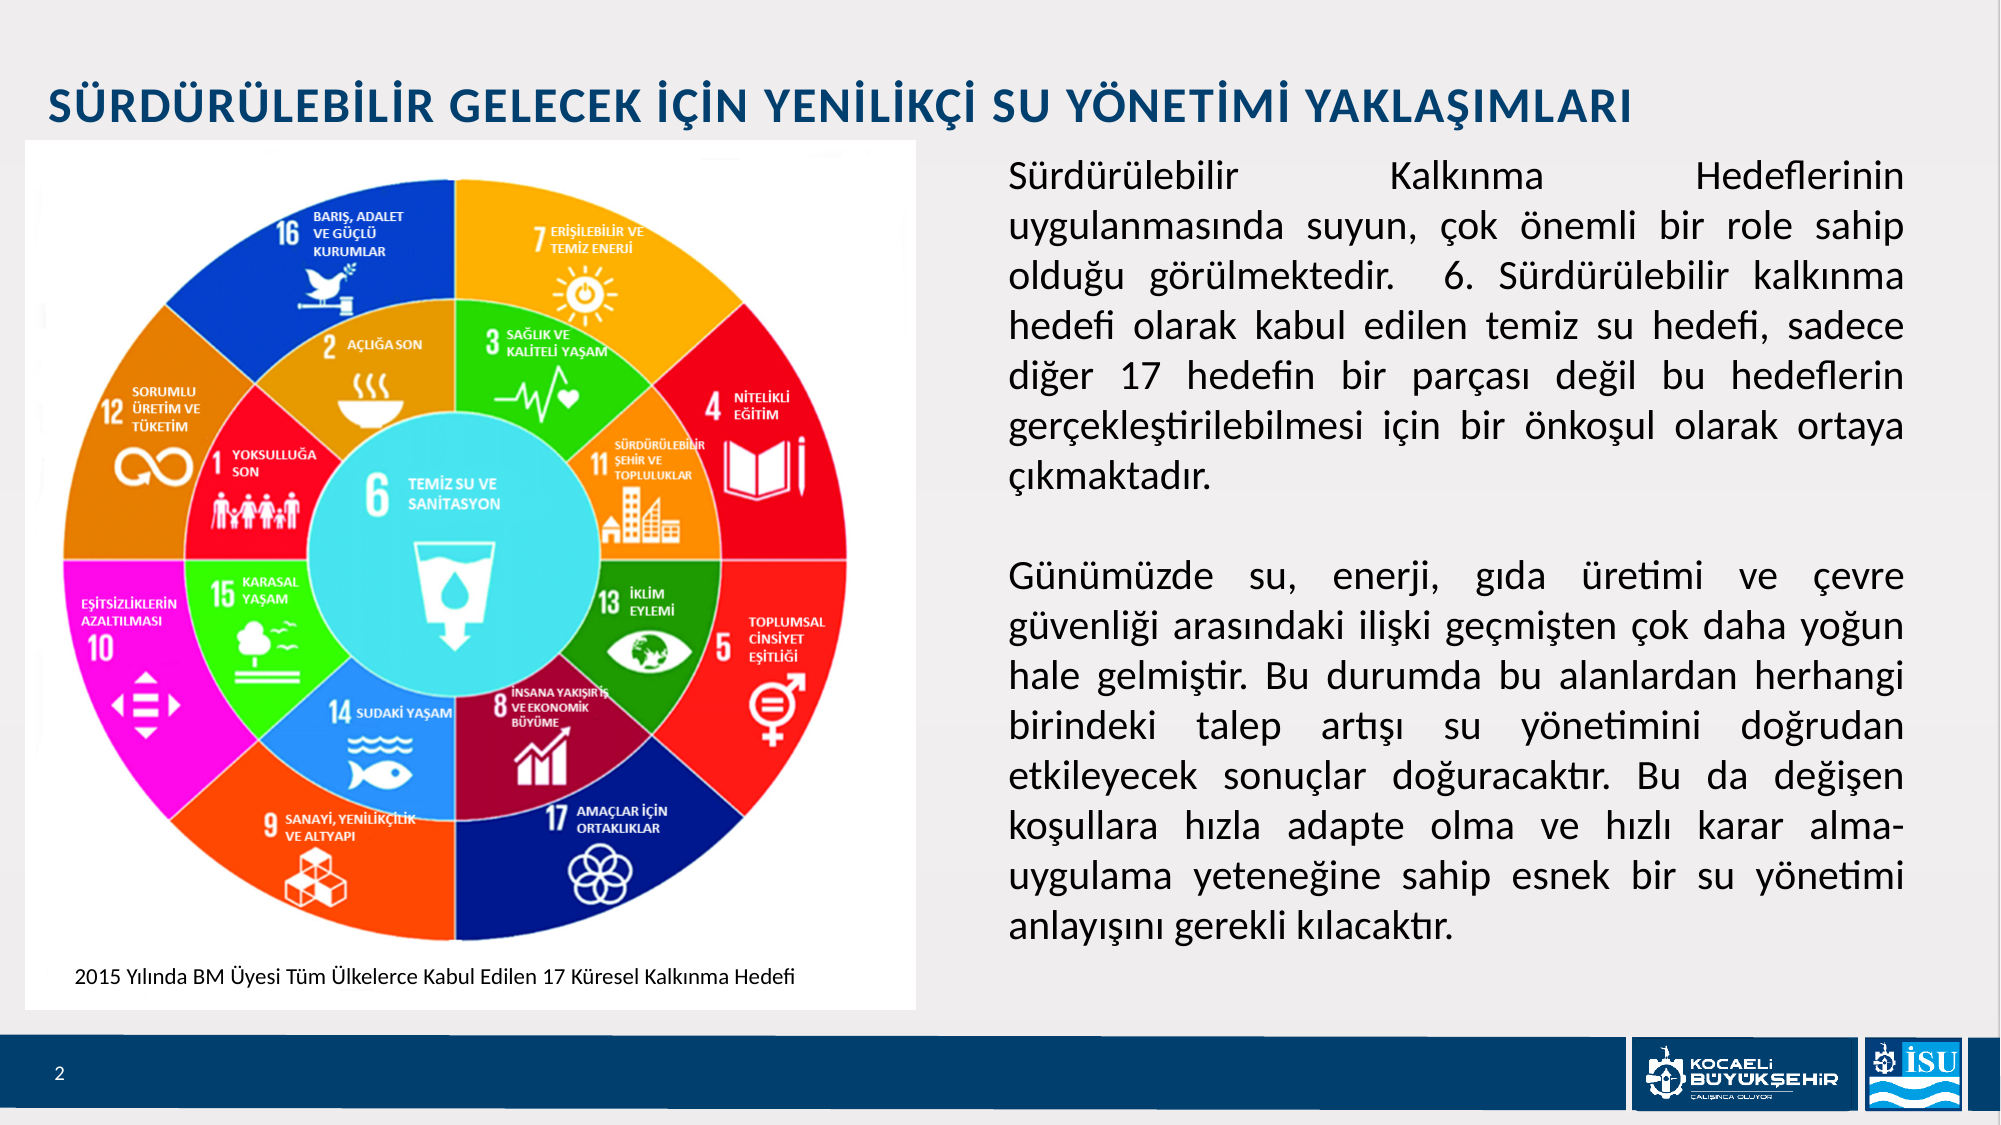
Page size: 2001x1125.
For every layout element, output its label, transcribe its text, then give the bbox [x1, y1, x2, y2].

slide_number 2 [39, 1049, 127, 1095]
picture [0, 0, 2001, 1125]
text_box Sürdürülebilir Gelecek İçin Yenilikçi Su Yönetimi Yaklaşımları [33, 41, 1954, 141]
text_box Sürdürülebilir Kalkınma Hedeflerinin uygulanmasında suyun, çok önemli bir role sahip olduğu görülmektedir. 6. Sürdürülebilir kalkınma hedefi olarak kabul edilen temiz su hedefi, sadece diğer 17 hedefin bir parçası değil bu hedeflerin gerçekleştirilebilmesi için bir önkoşul olarak ortaya çıkmaktadır. Günümüzde su, enerji, gıda üretimi ve çevre güvenliği arasındaki ilişki geçmişten çok daha yoğun hale gelmiştir. Bu durumda bu alanlardan herhangi birindeki talep artışı su yönetimini doğrudan etkileyecek sonuçlar doğuracaktır. Bu da değişen koşullara hızla adapte olma ve hızlı karar alma-uygulama yeteneğine sahip esnek bir su yönetimi anlayışını gerekli kılacaktır. [993, 140, 1920, 956]
